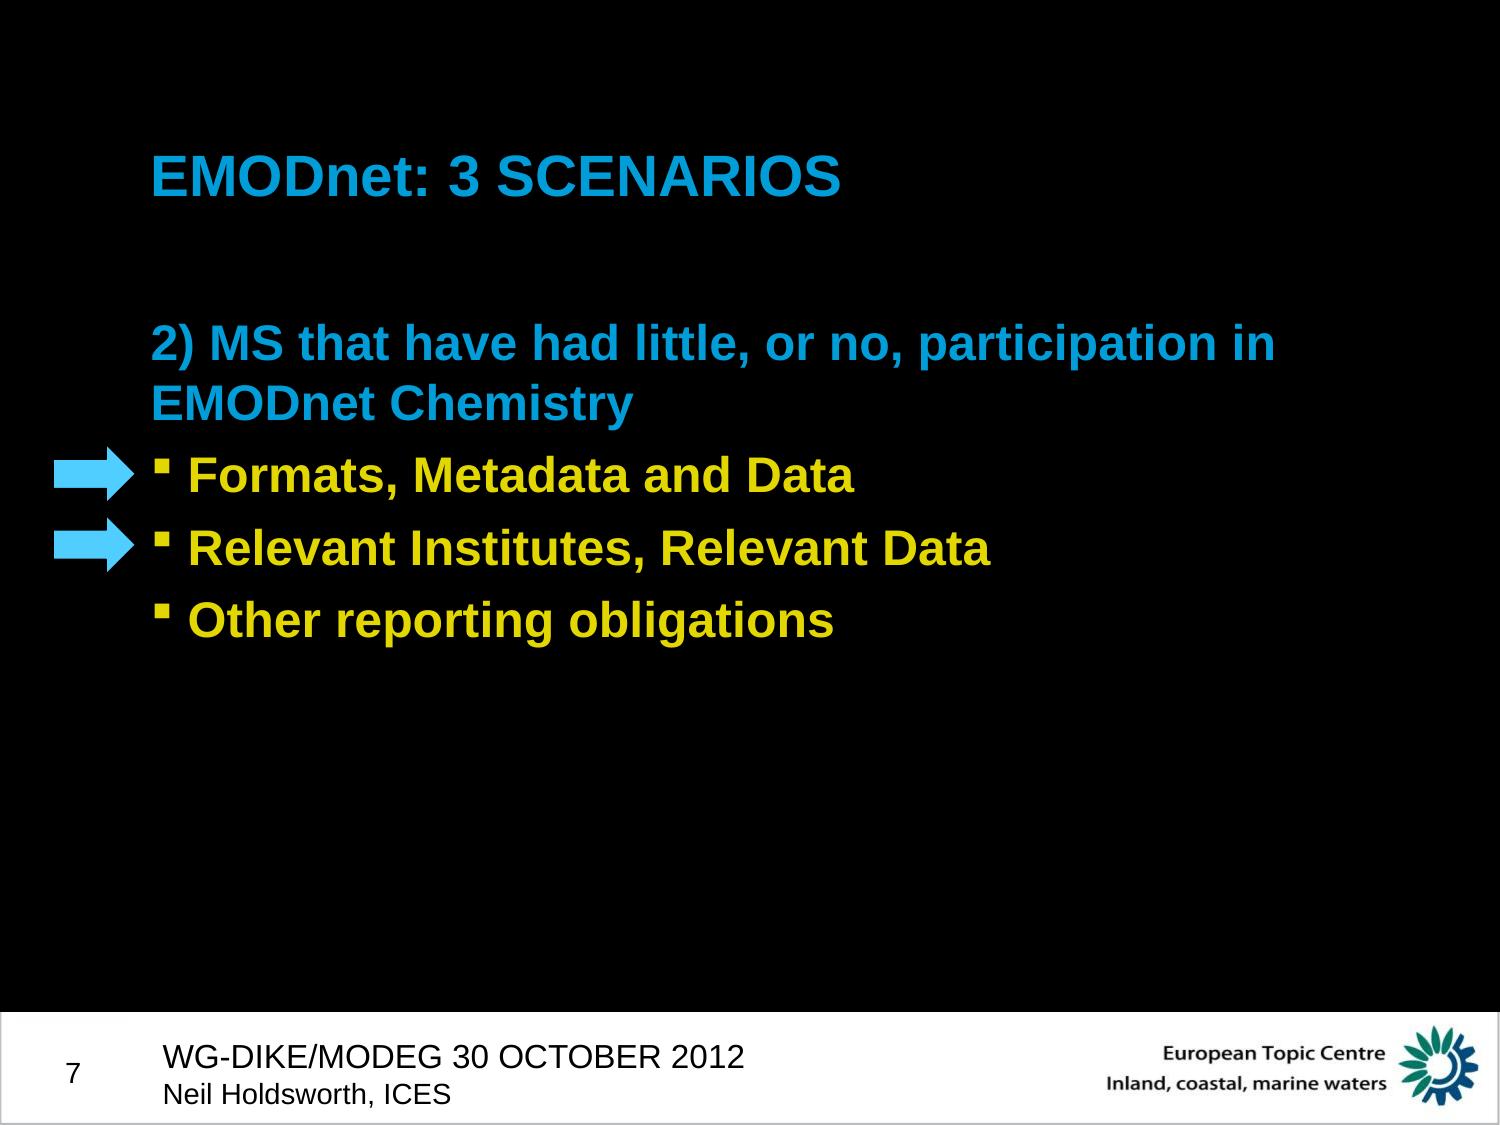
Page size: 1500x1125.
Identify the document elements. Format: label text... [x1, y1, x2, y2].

picture [0, 1012, 1500, 1125]
text_box EMODnet: 3 SCENARIOS [135, 125, 1341, 291]
footer WG-DIKE/MODEG 30 OCTOBER 2012 Neil Holdsworth, ICES [147, 1027, 1034, 1106]
text_box [53, 515, 136, 575]
text_box [53, 444, 136, 504]
text_box 2) MS that have had little, or no, participation in EMODnet Chemistry Formats, Metadata and Data Relevant Institutes, Relevant Data Other reporting obligations [123, 302, 1341, 421]
